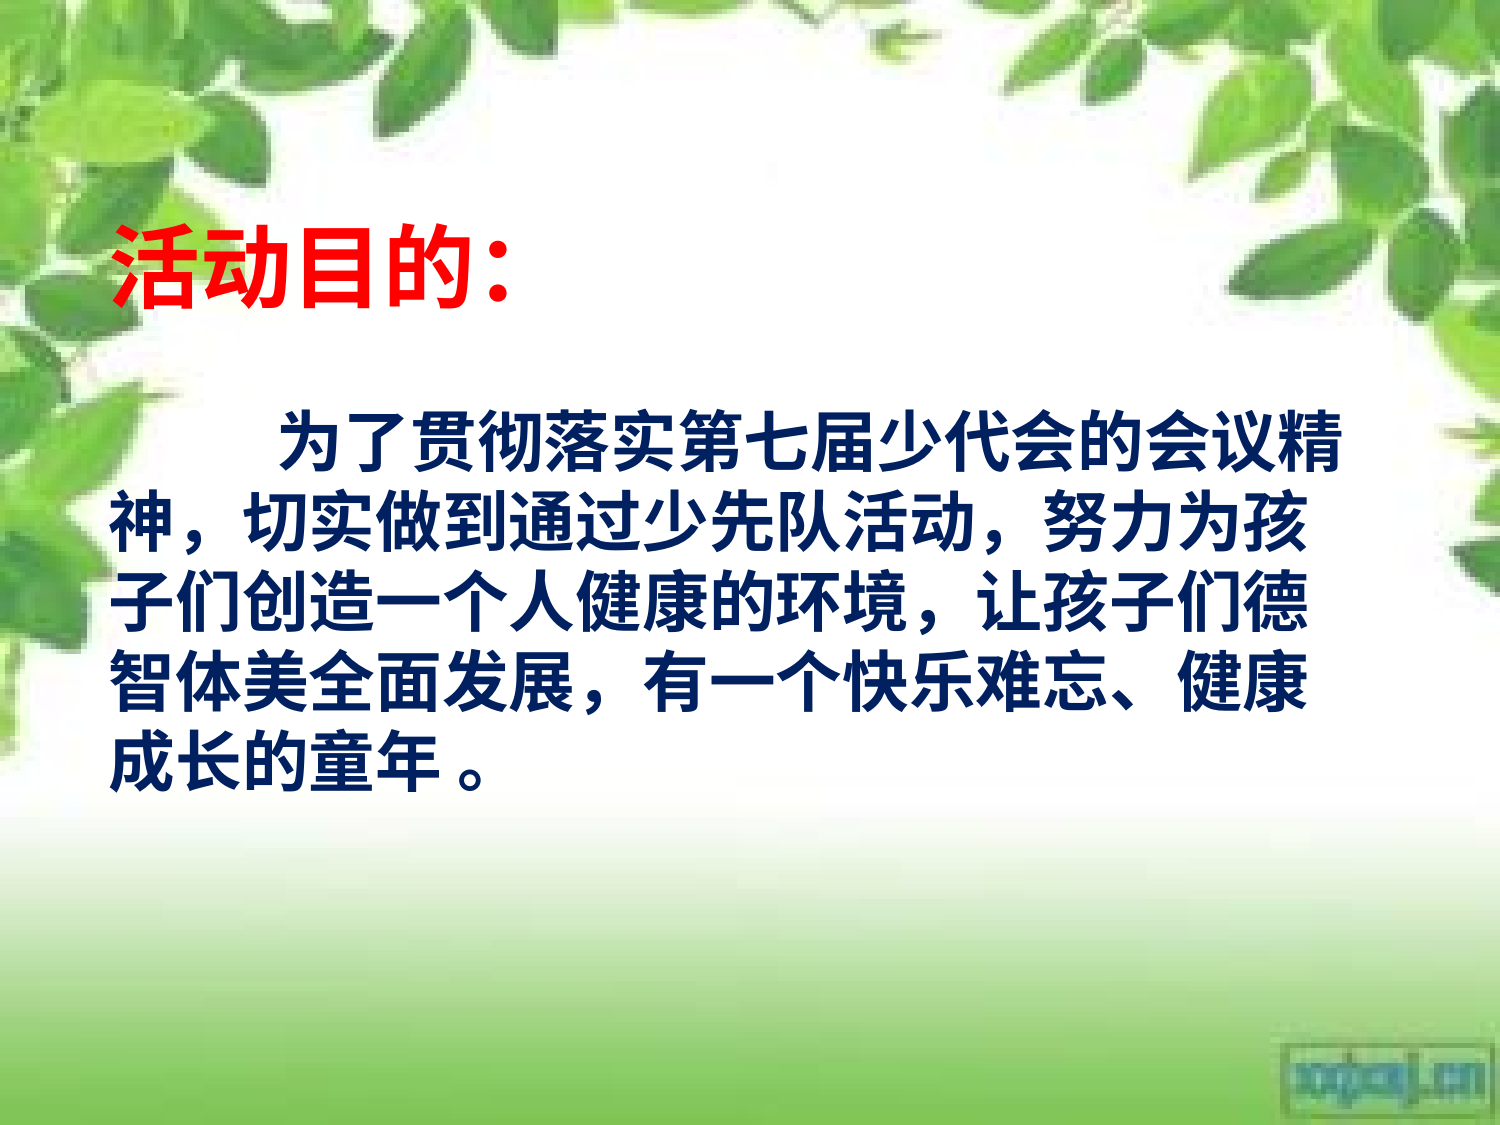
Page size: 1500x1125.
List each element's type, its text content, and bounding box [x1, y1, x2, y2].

text_box 活动目的： 为了贯彻落实第七届少代会的会议精神，切实做到通过少先队活动，努力为孩子们创造一个人健康的环境，让孩子们德智体美全面发展，有一个快乐难忘、健康成长的童年 。 [93, 202, 1376, 807]
picture [0, 0, 1500, 1125]
